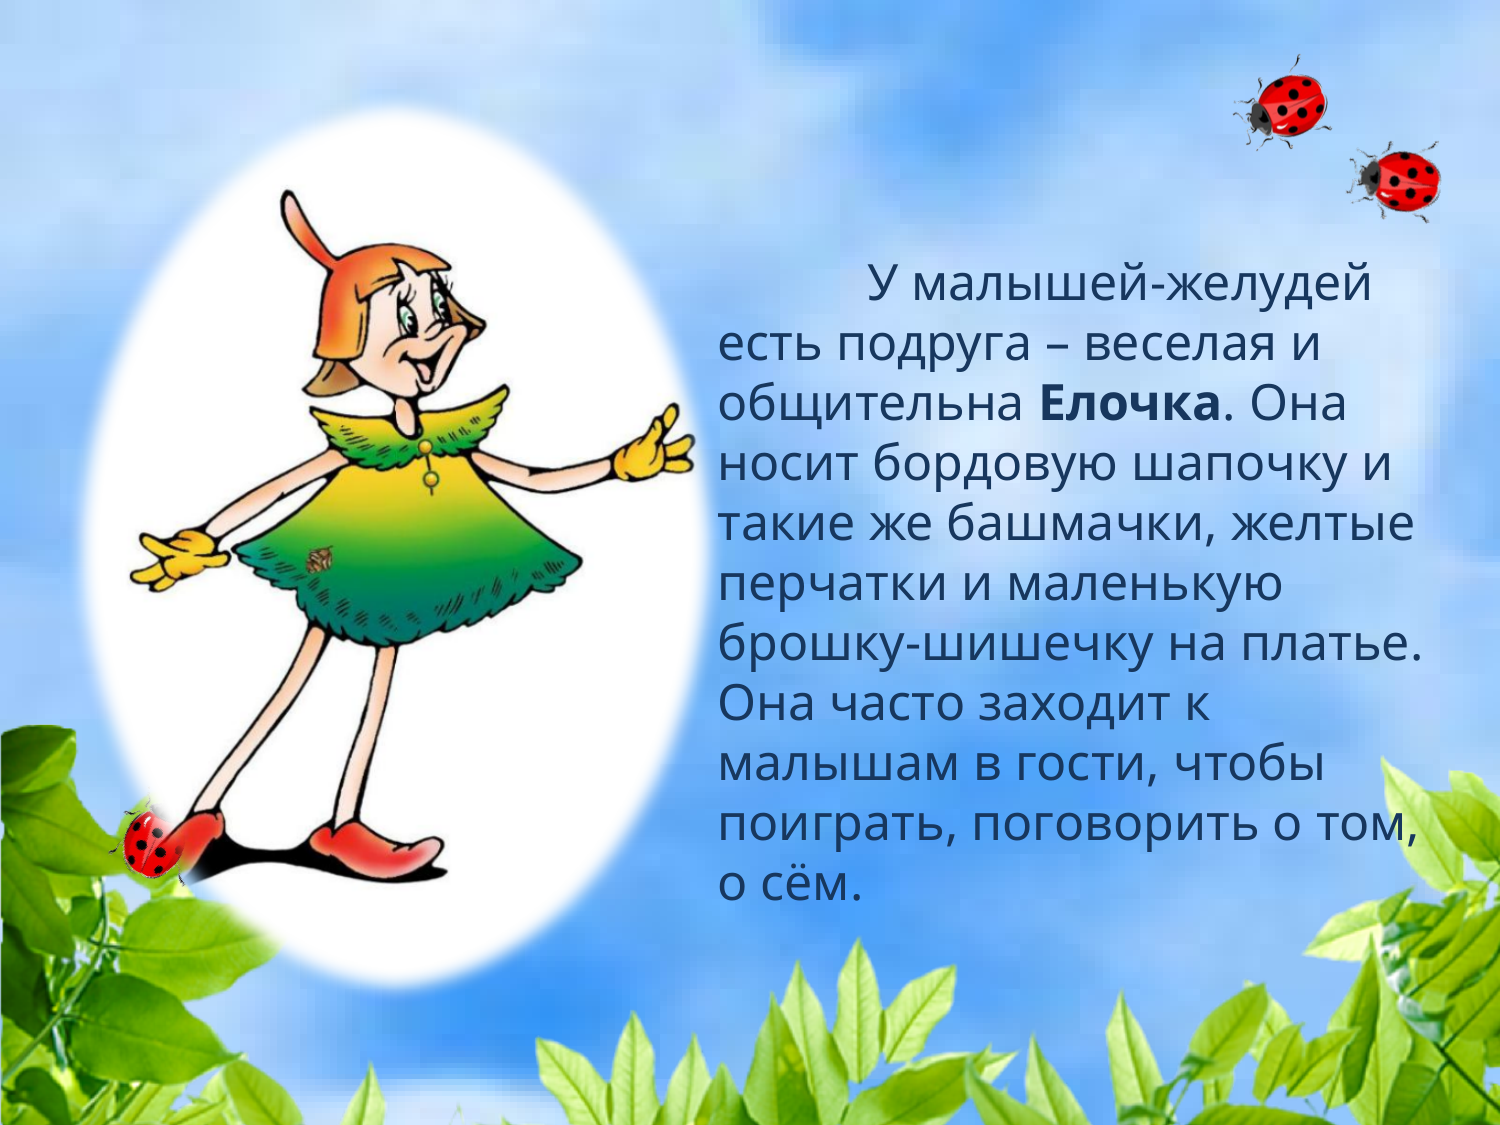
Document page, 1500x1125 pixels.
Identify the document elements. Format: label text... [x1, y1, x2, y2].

text_box У малышей-желудей есть подруга – веселая и общительна Елочка. Она носит бордовую шапочку и такие же башмачки, желтые перчатки и маленькую брошку-шишечку на платье. Она часто заходит к малышам в гости, чтобы поиграть, поговорить о том, о сём. [731, 243, 1453, 919]
picture [0, 0, 1500, 1125]
